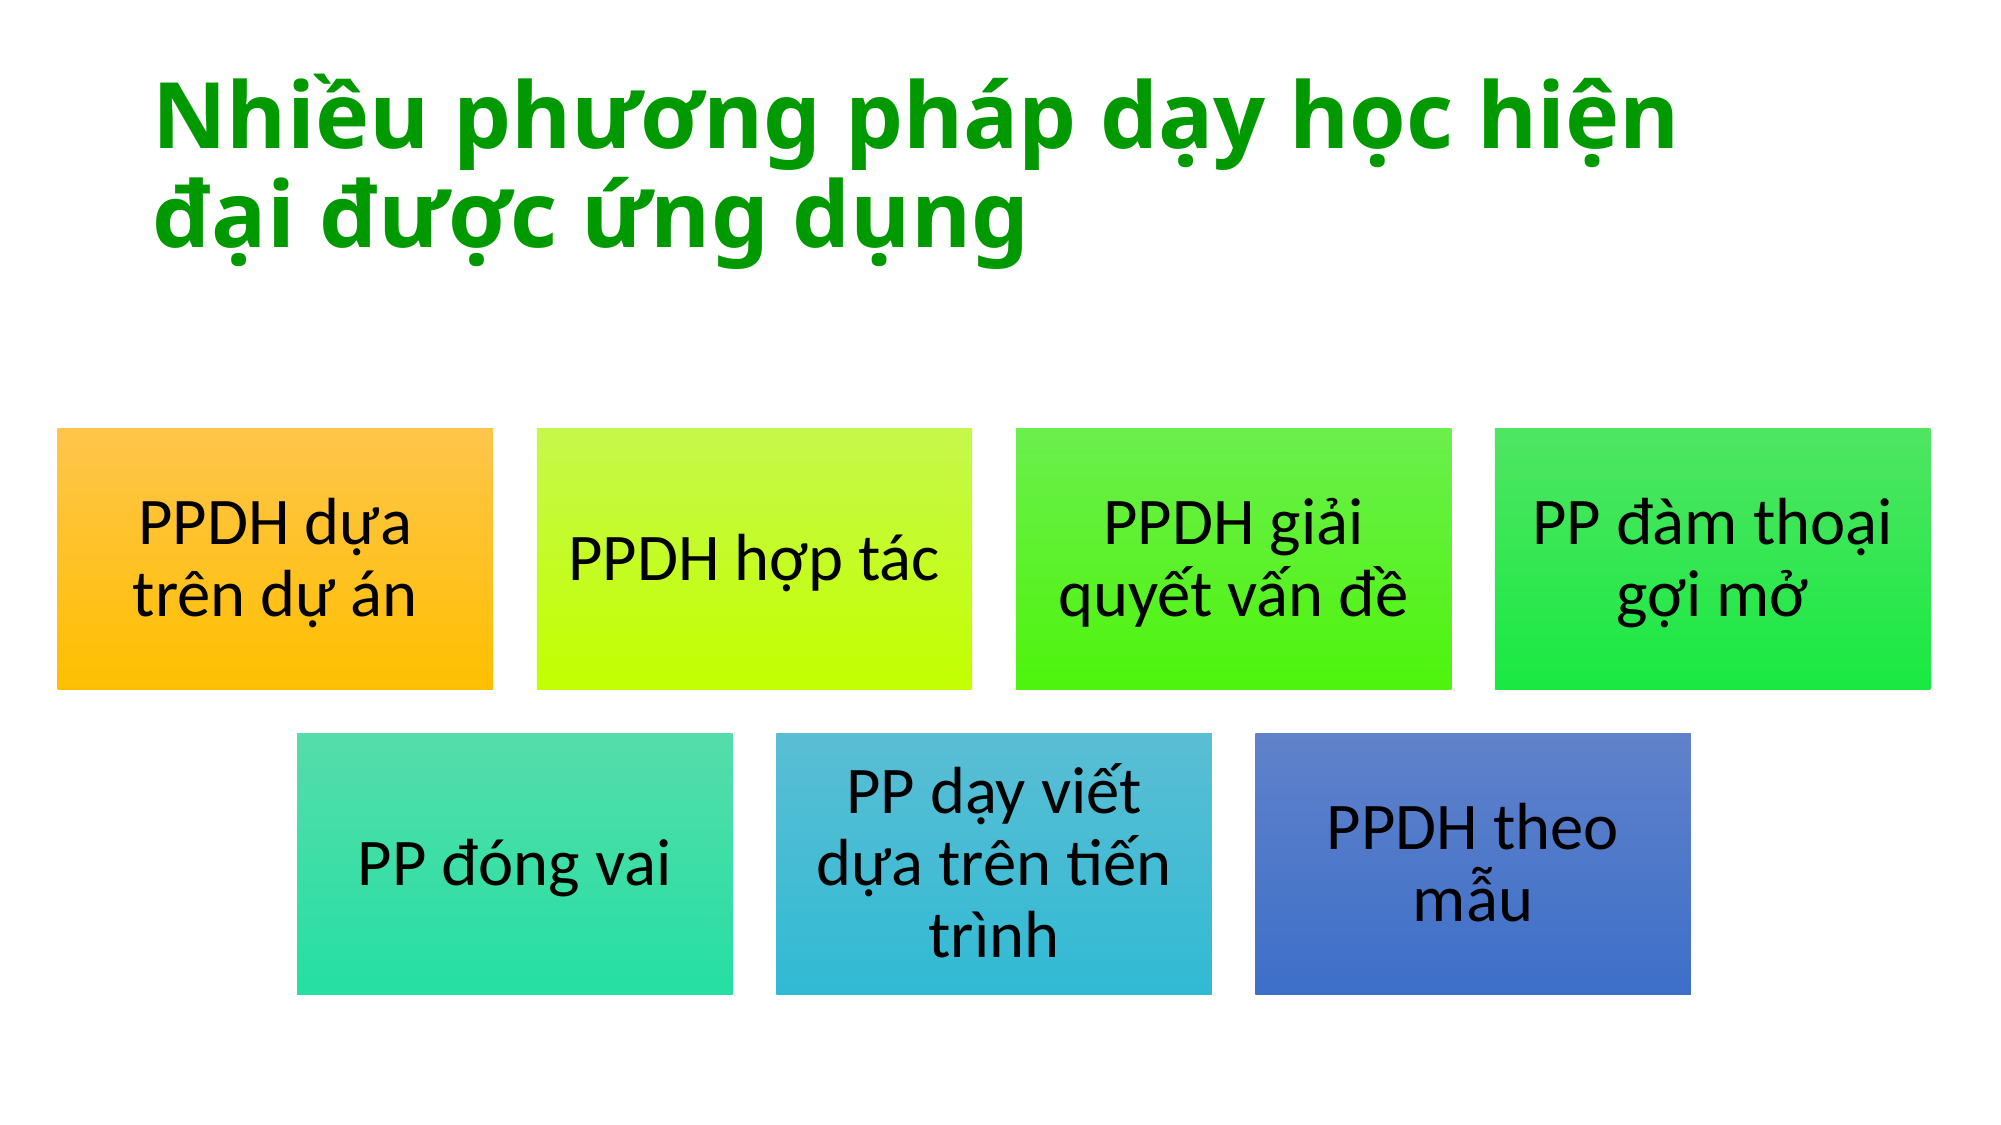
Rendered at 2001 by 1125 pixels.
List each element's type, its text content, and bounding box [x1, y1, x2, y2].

title Nhiều phương pháp dạy học hiện đại được ứng dụng [137, 59, 1863, 278]
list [57, 374, 1931, 1048]
